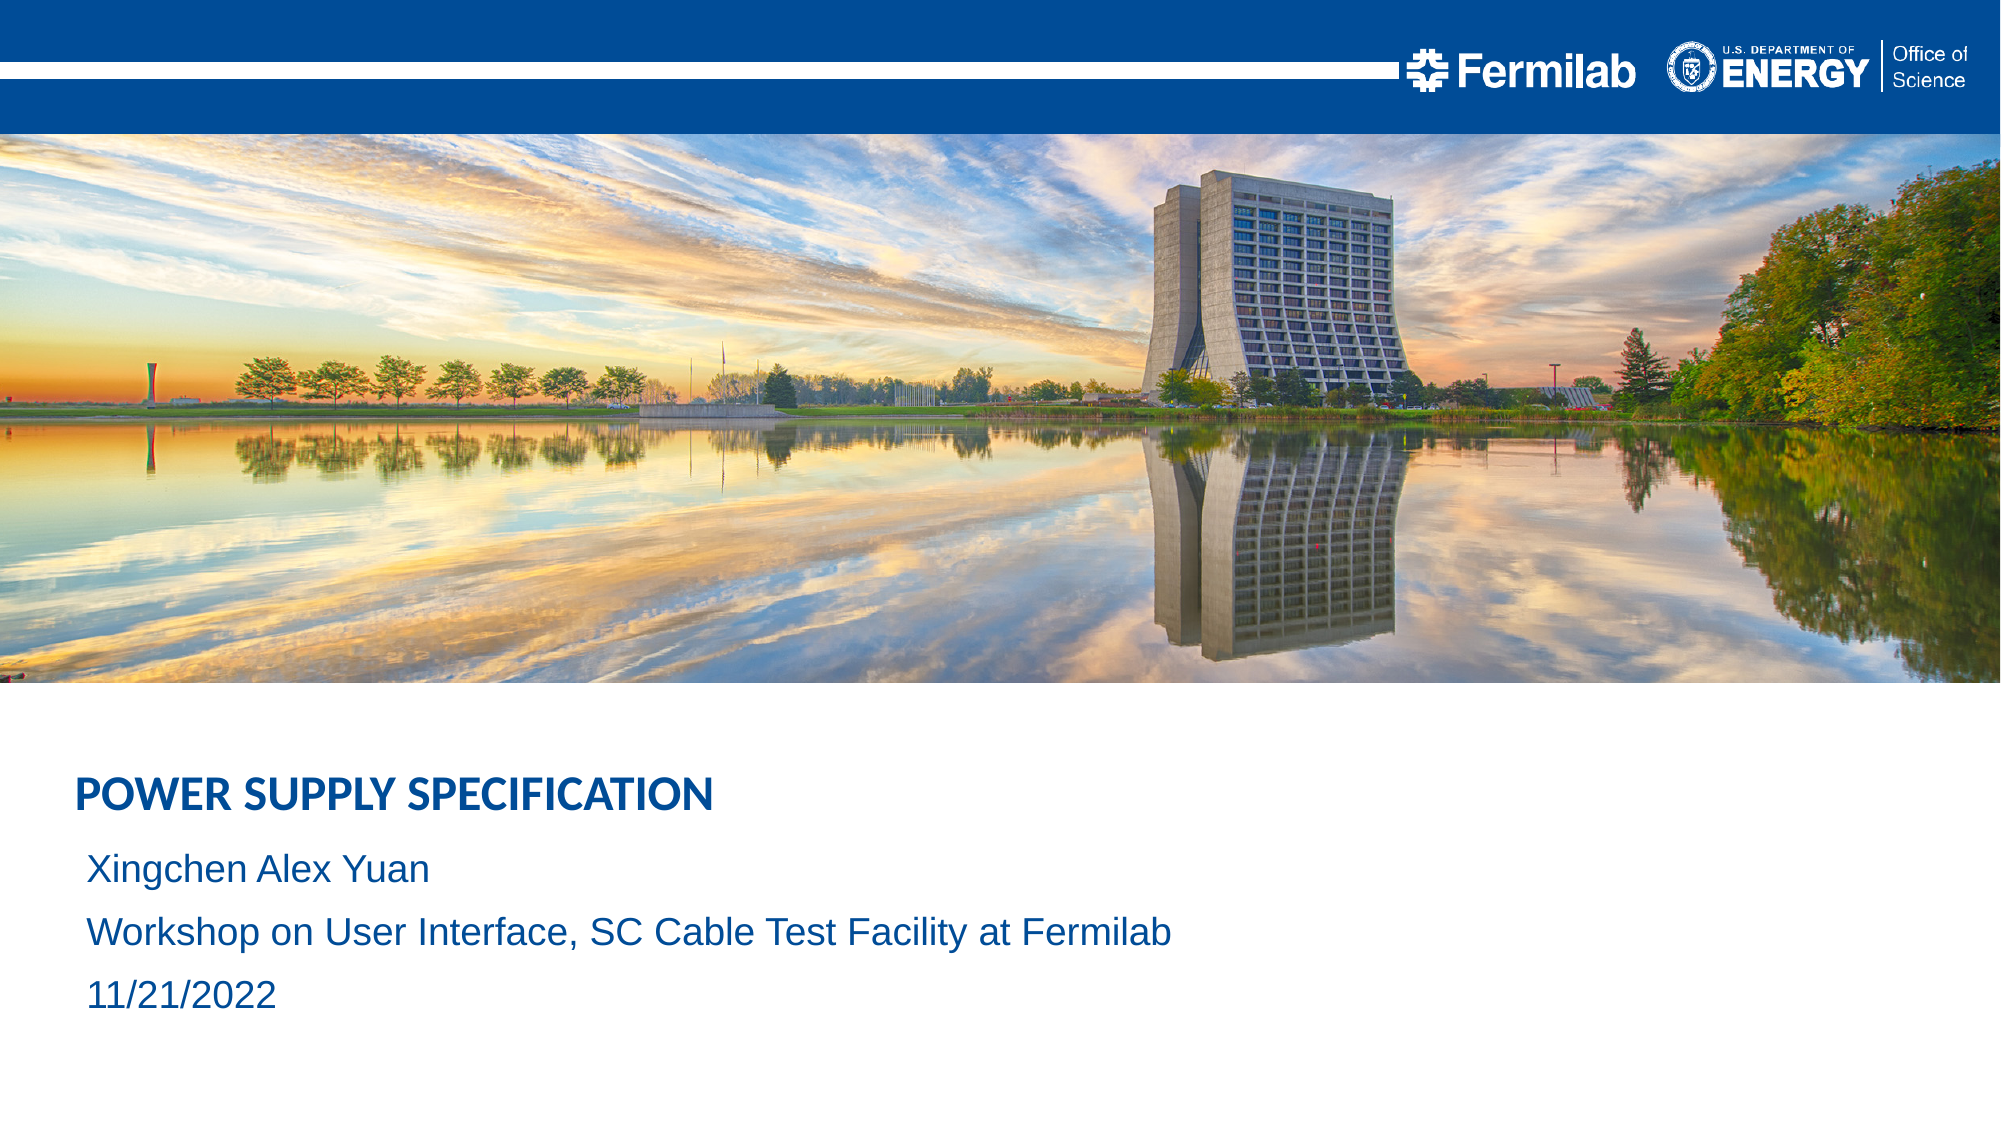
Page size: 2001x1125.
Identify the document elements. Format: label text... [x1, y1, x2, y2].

list POWER SUPPLY SPECIFICATION [74, 708, 1934, 873]
picture [0, 134, 2001, 683]
list Xingchen Alex Yuan Workshop on User Interface, SC Cable Test Facility at Fermilab 11/21/2022 [86, 841, 1946, 1047]
